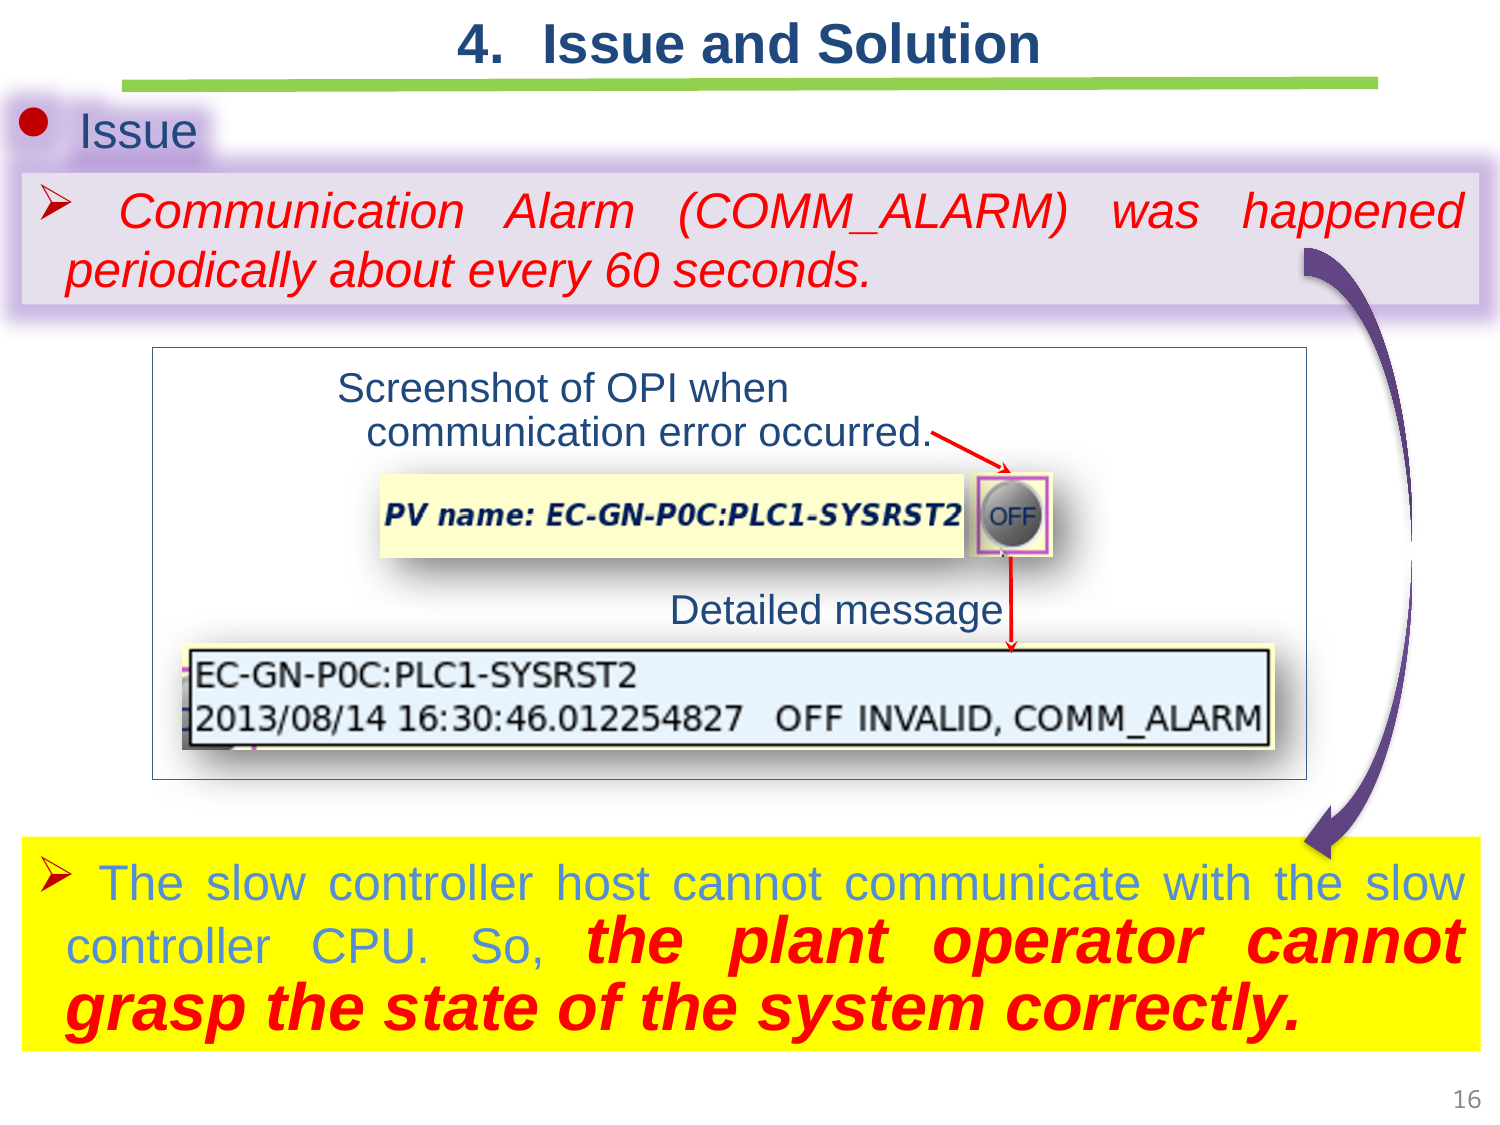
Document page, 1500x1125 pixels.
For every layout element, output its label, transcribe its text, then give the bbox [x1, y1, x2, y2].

text_box Issue [0, 93, 1500, 160]
text_box Communication Alarm (COMM_ALARM) was happened periodically about every 60 seconds. [21, 172, 1480, 305]
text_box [152, 347, 1308, 780]
text_box [1303, 247, 1413, 860]
slide_number 16 [1434, 1076, 1500, 1125]
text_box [121, 82, 1379, 87]
text_box Issue and Solution [0, 0, 1500, 69]
text_box The slow controller host cannot communicate with the slow controller CPU. So, the plant operator cannot grasp the state of the system correctly. [21, 836, 1481, 1052]
